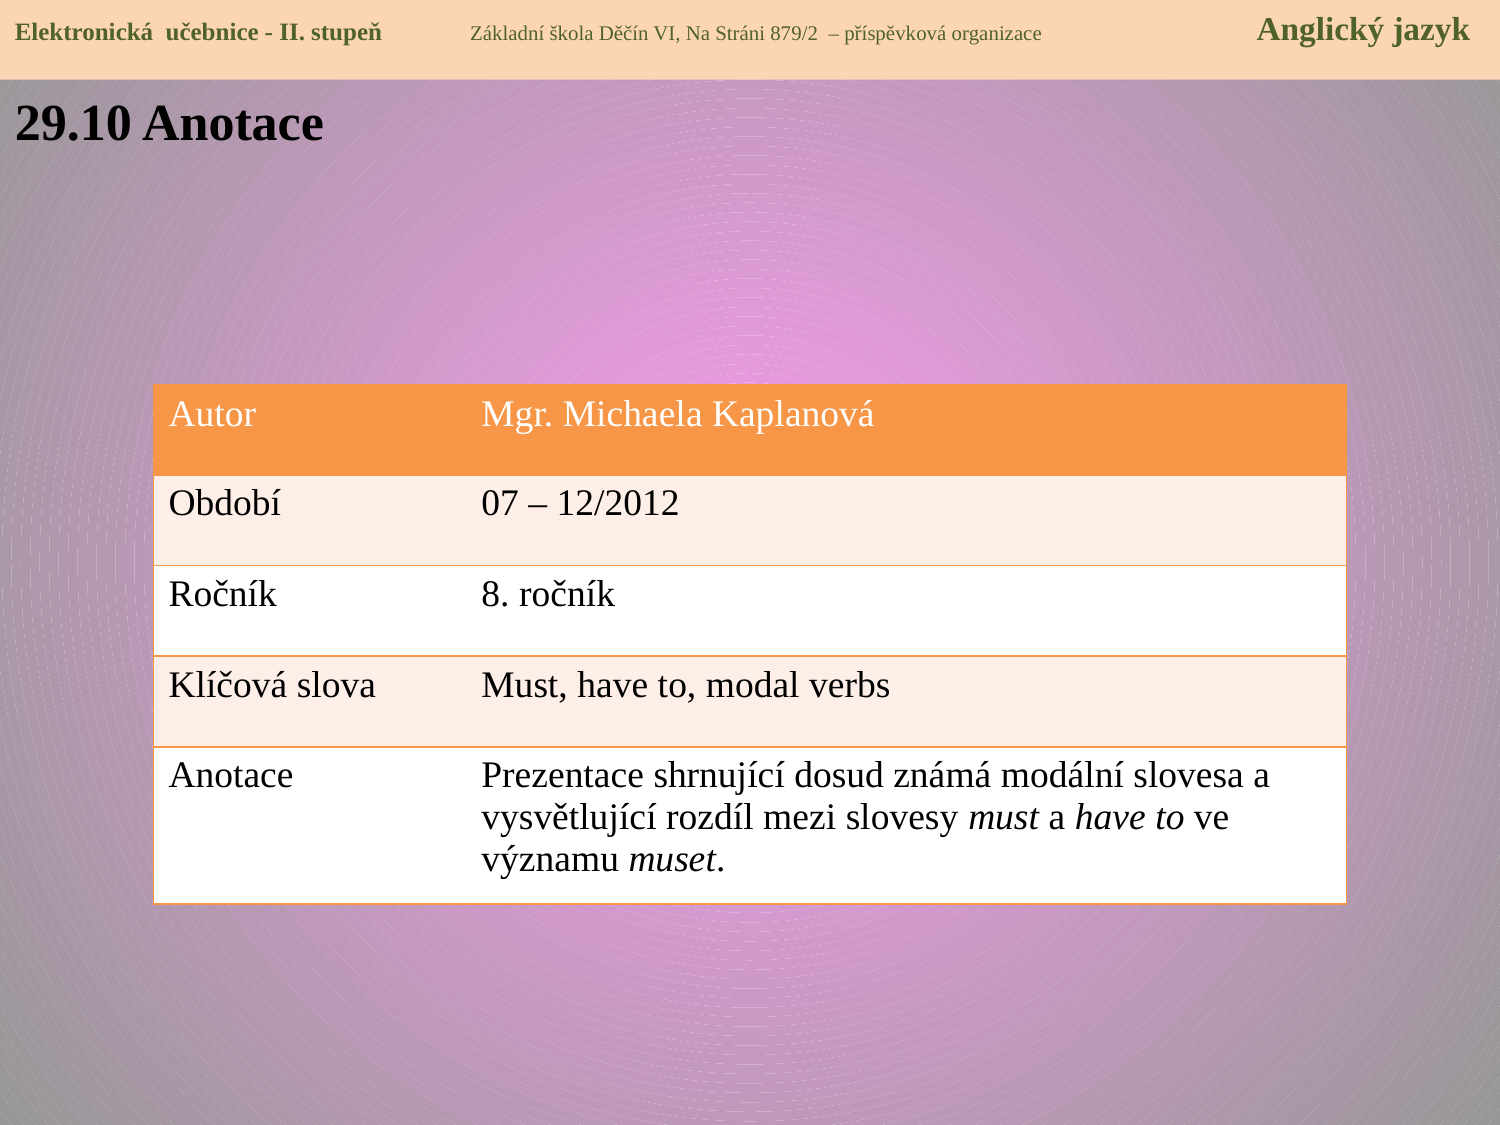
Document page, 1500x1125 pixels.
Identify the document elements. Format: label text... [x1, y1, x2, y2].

table_cell 8. ročník [466, 566, 1346, 655]
table_header Mgr. Michaela Kaplanová [466, 386, 1346, 474]
table_cell Must, have to, modal verbs [466, 657, 1346, 746]
table_cell Období [154, 476, 466, 565]
table_cell Prezentace shrnující dosud známá modální slovesa a vysvětlující rozdíl mezi slovesy must a have to ve významu muset. [466, 748, 1346, 903]
text_box Elektronická učebnice - II. stupeň Základní škola Děčín VI, Na Stráni 879/2 – příspěvková organizace Anglický jazyk [0, 0, 1500, 80]
text_box 29.10 Anotace [0, 80, 1500, 1125]
text_box [738, 574, 1471, 925]
table_cell Klíčová slova [154, 657, 466, 746]
table_cell Ročník [154, 566, 466, 655]
table_cell 07 – 12/2012 [466, 476, 1346, 565]
table_cell Anotace [154, 748, 466, 903]
table_header Autor [154, 386, 466, 474]
